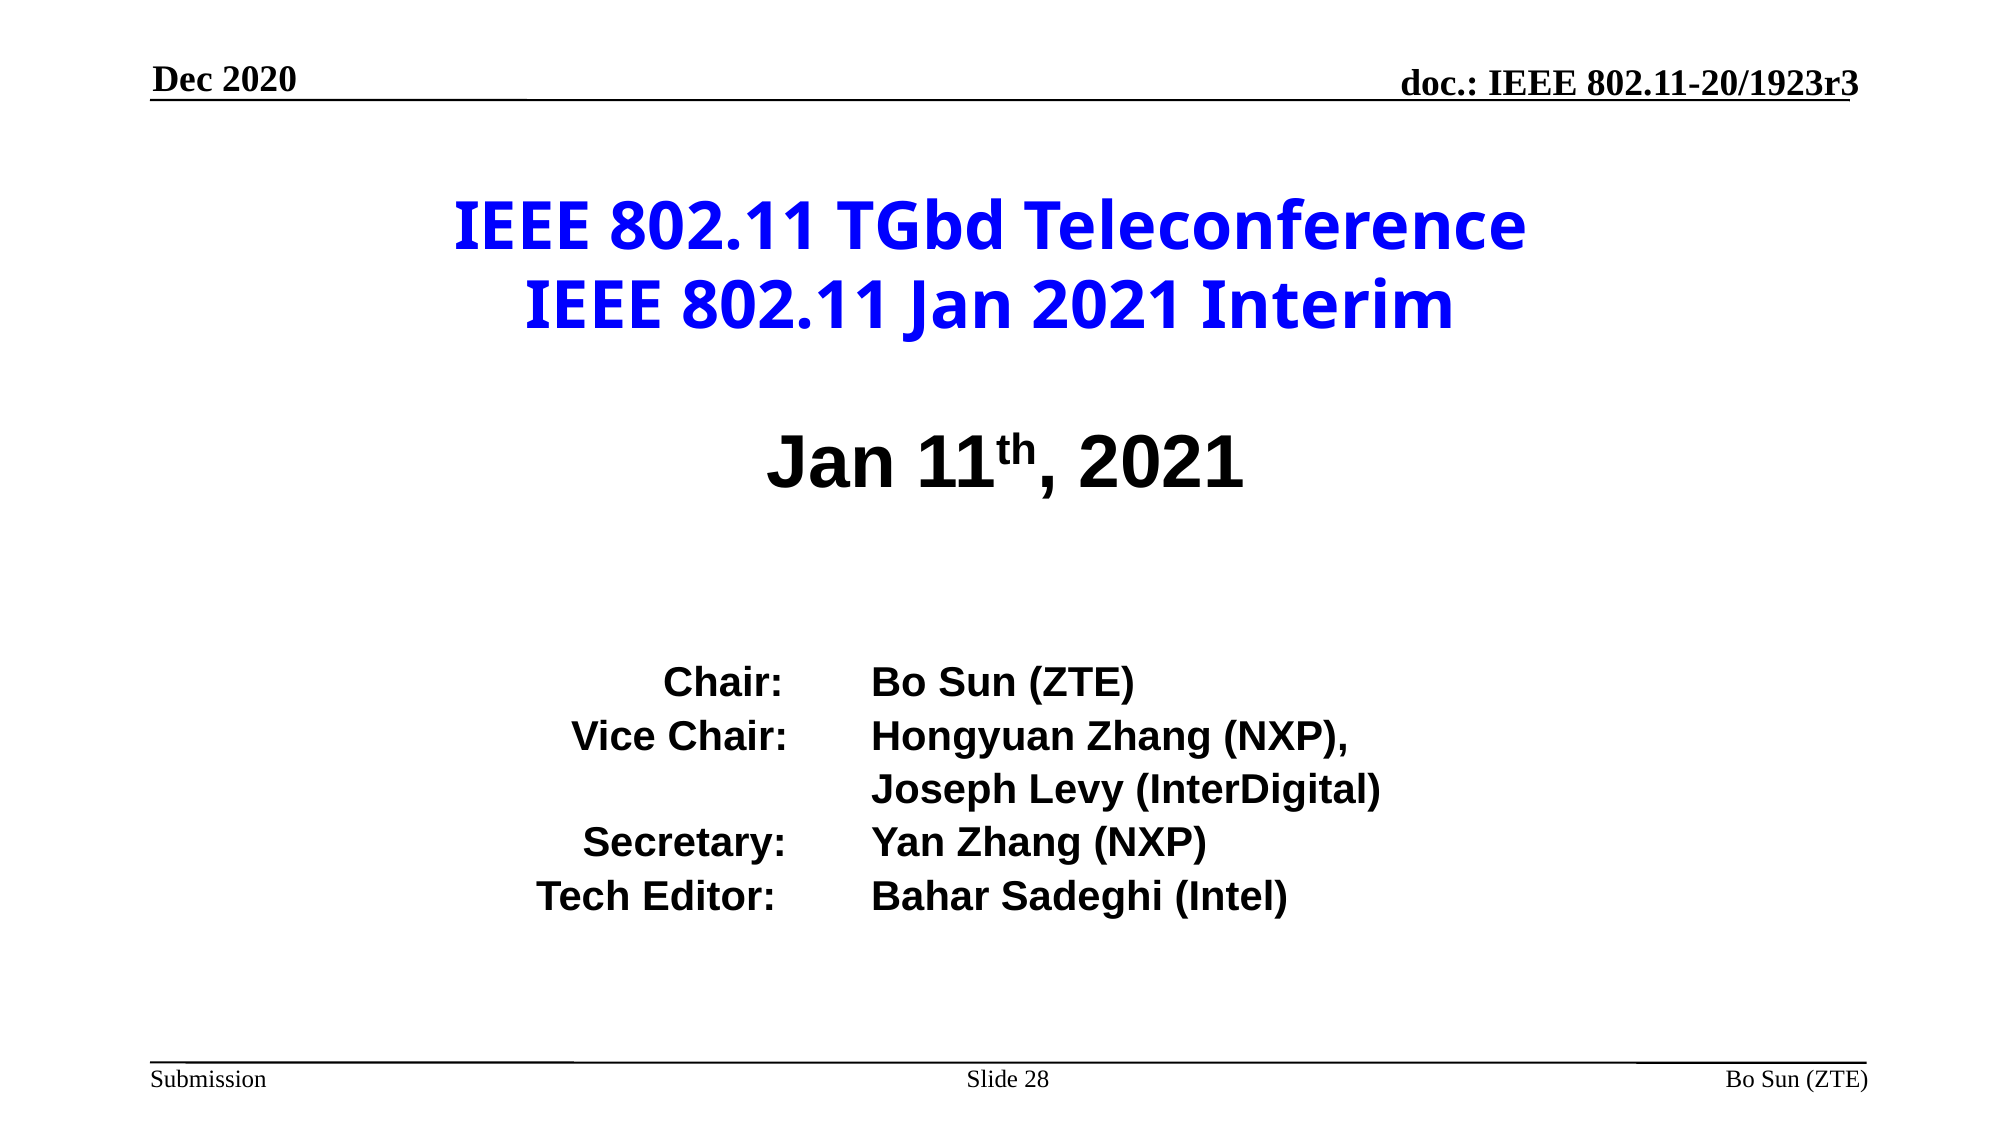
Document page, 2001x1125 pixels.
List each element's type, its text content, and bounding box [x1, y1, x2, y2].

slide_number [152, 54, 563, 100]
slide_number Slide 28 [949, 1061, 1067, 1123]
title IEEE 802.11 TGbd Teleconference IEEE 802.11 Jan 2021 Interim [287, 112, 1695, 349]
text_box Jan 11th, 2021 Chair: Bo Sun (ZTE) Vice Chair: Hongyuan Zhang (NXP), Joseph Levy (InterDigital) Secretary: Yan Zhang (NXP) Tech Editor: Bahar Sadeghi (Intel) [200, 349, 1813, 1027]
footer Bo Sun (ZTE) [1171, 1061, 1869, 1093]
